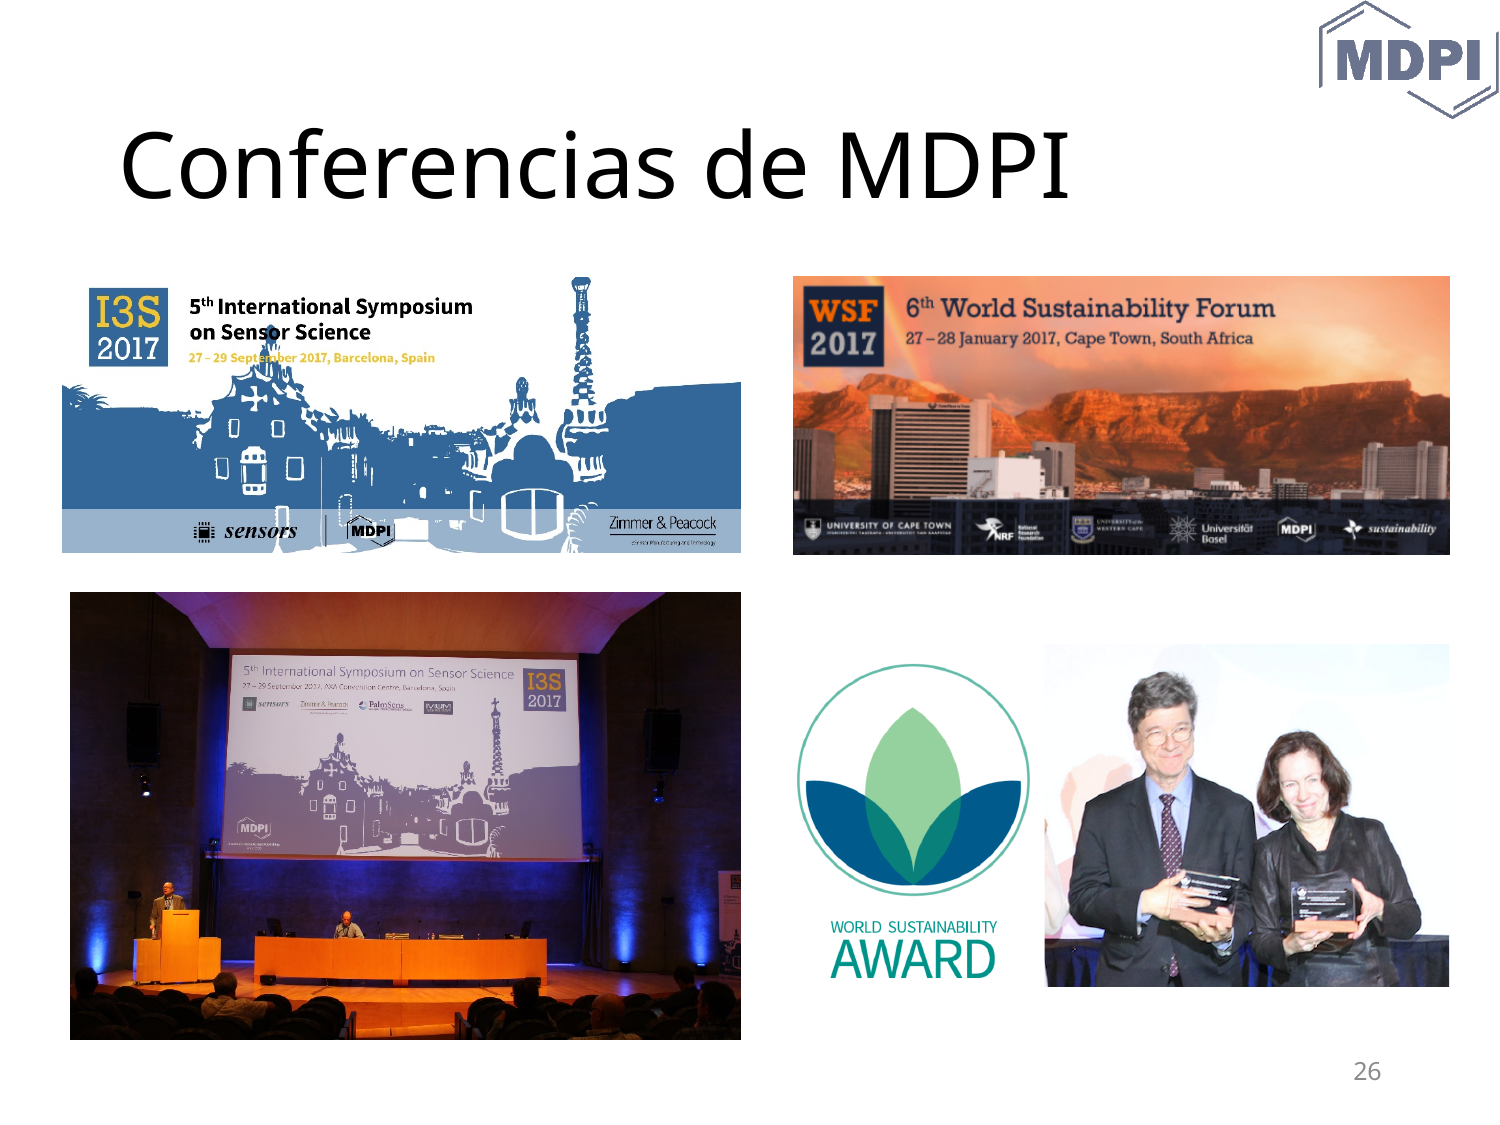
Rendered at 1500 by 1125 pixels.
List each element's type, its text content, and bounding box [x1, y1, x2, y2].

picture [793, 644, 1036, 987]
picture [1044, 644, 1450, 987]
title Conferencias de MDPI [103, 59, 1397, 278]
picture [62, 277, 741, 554]
picture [70, 592, 741, 1040]
picture [1318, 0, 1499, 119]
slide_number 26 [1059, 1042, 1397, 1103]
picture [793, 276, 1450, 555]
